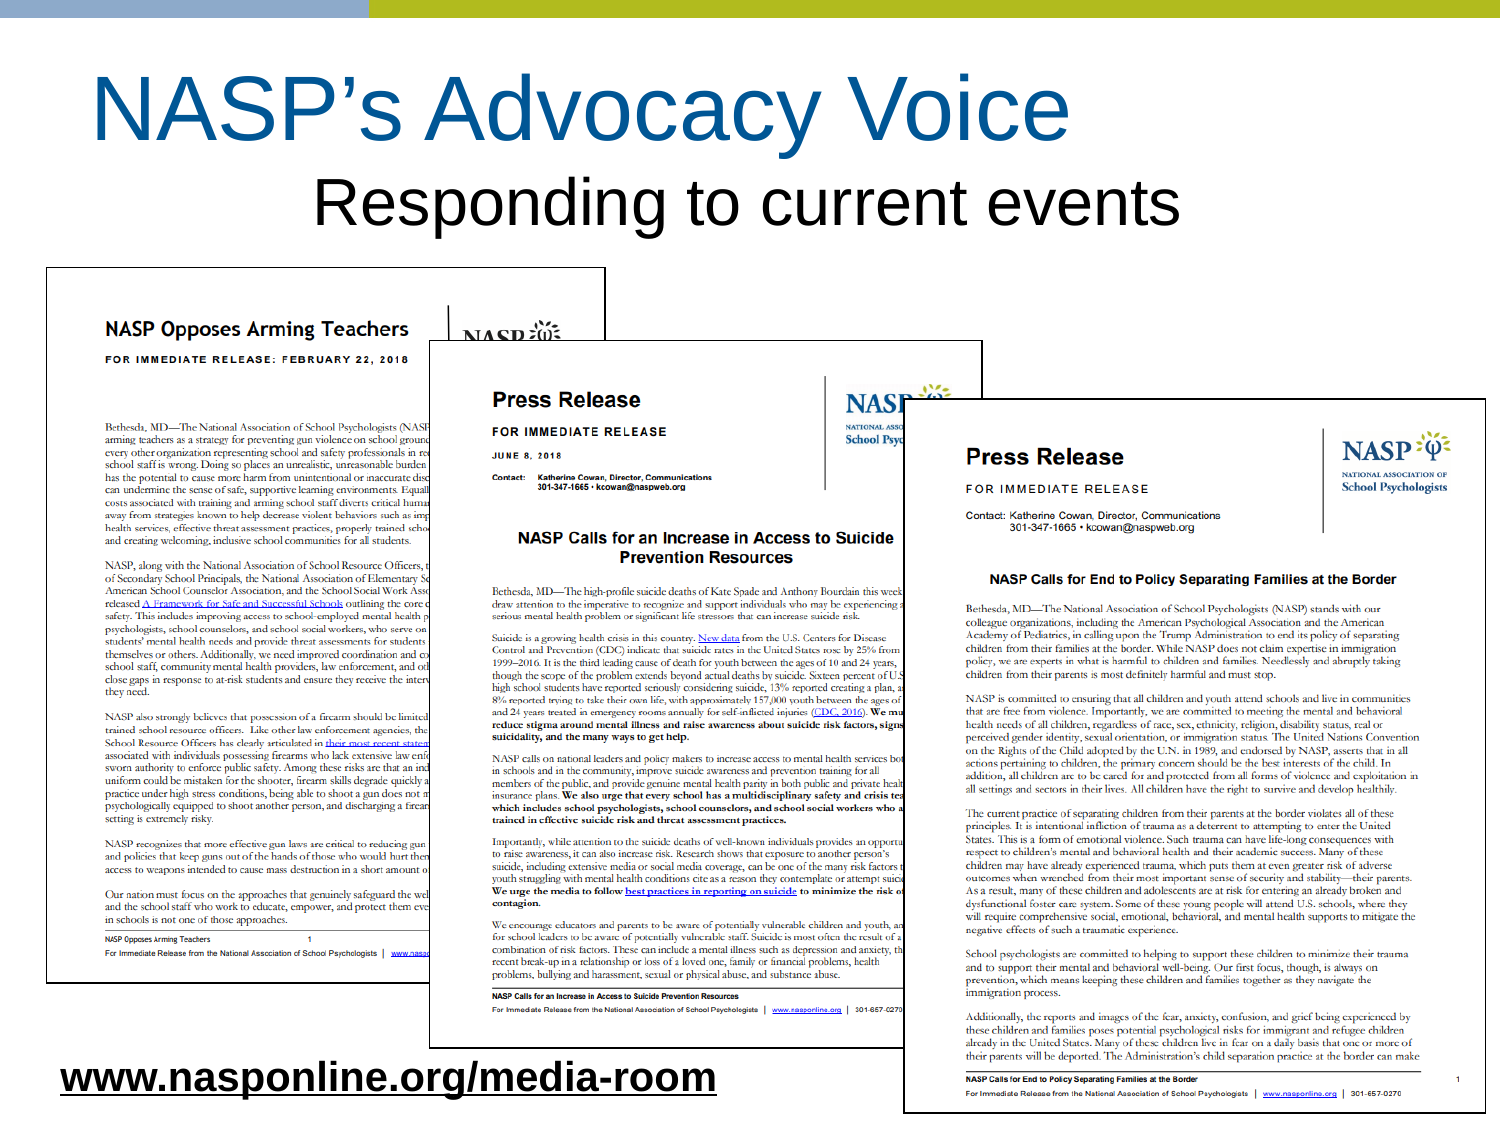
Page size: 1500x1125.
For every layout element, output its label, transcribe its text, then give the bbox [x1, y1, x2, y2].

title NASP’s Advocacy Voice [75, 28, 1425, 179]
picture [0, 0, 1500, 1125]
text_box www.nasponline.org/media-room [45, 1042, 744, 1108]
list Responding to current events [297, 151, 1500, 289]
